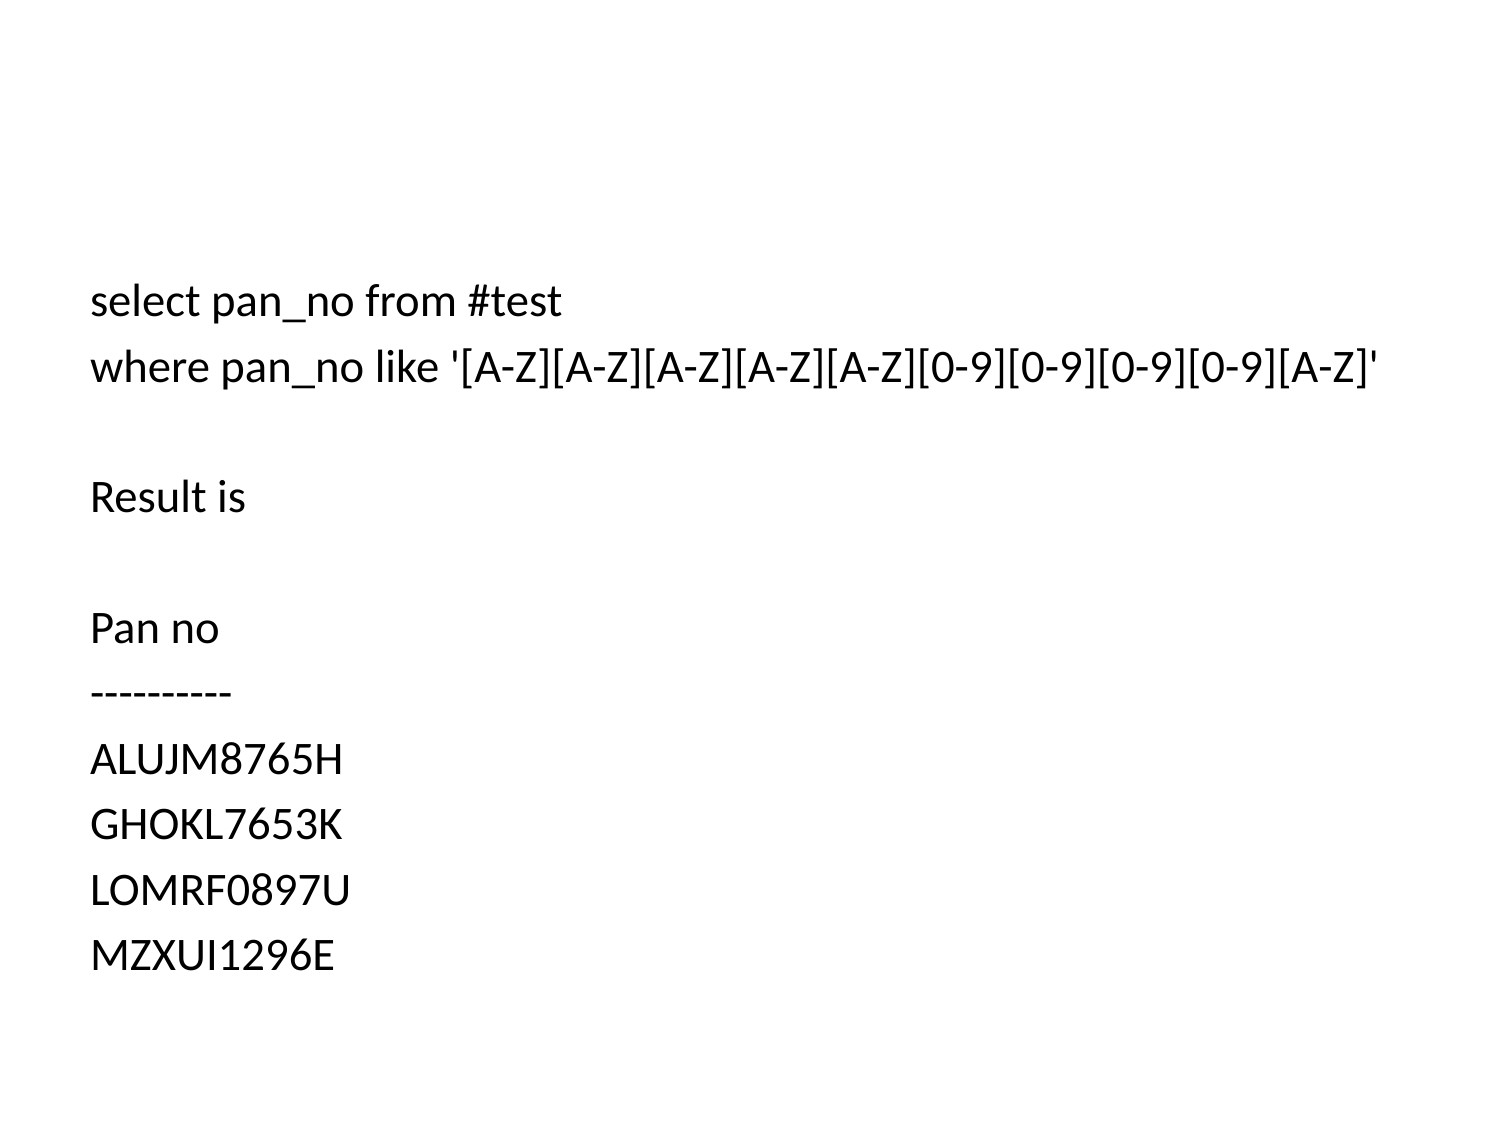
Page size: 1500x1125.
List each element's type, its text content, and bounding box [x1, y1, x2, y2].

list select pan_no from #test where pan_no like '[A-Z][A-Z][A-Z][A-Z][A-Z][0-9][0-9][0-9][0-9][A-Z]' Result is Pan no ---------- ALUJM8765H GHOKL7653K LOMRF0897U MZXUI1296E [75, 262, 1425, 1005]
